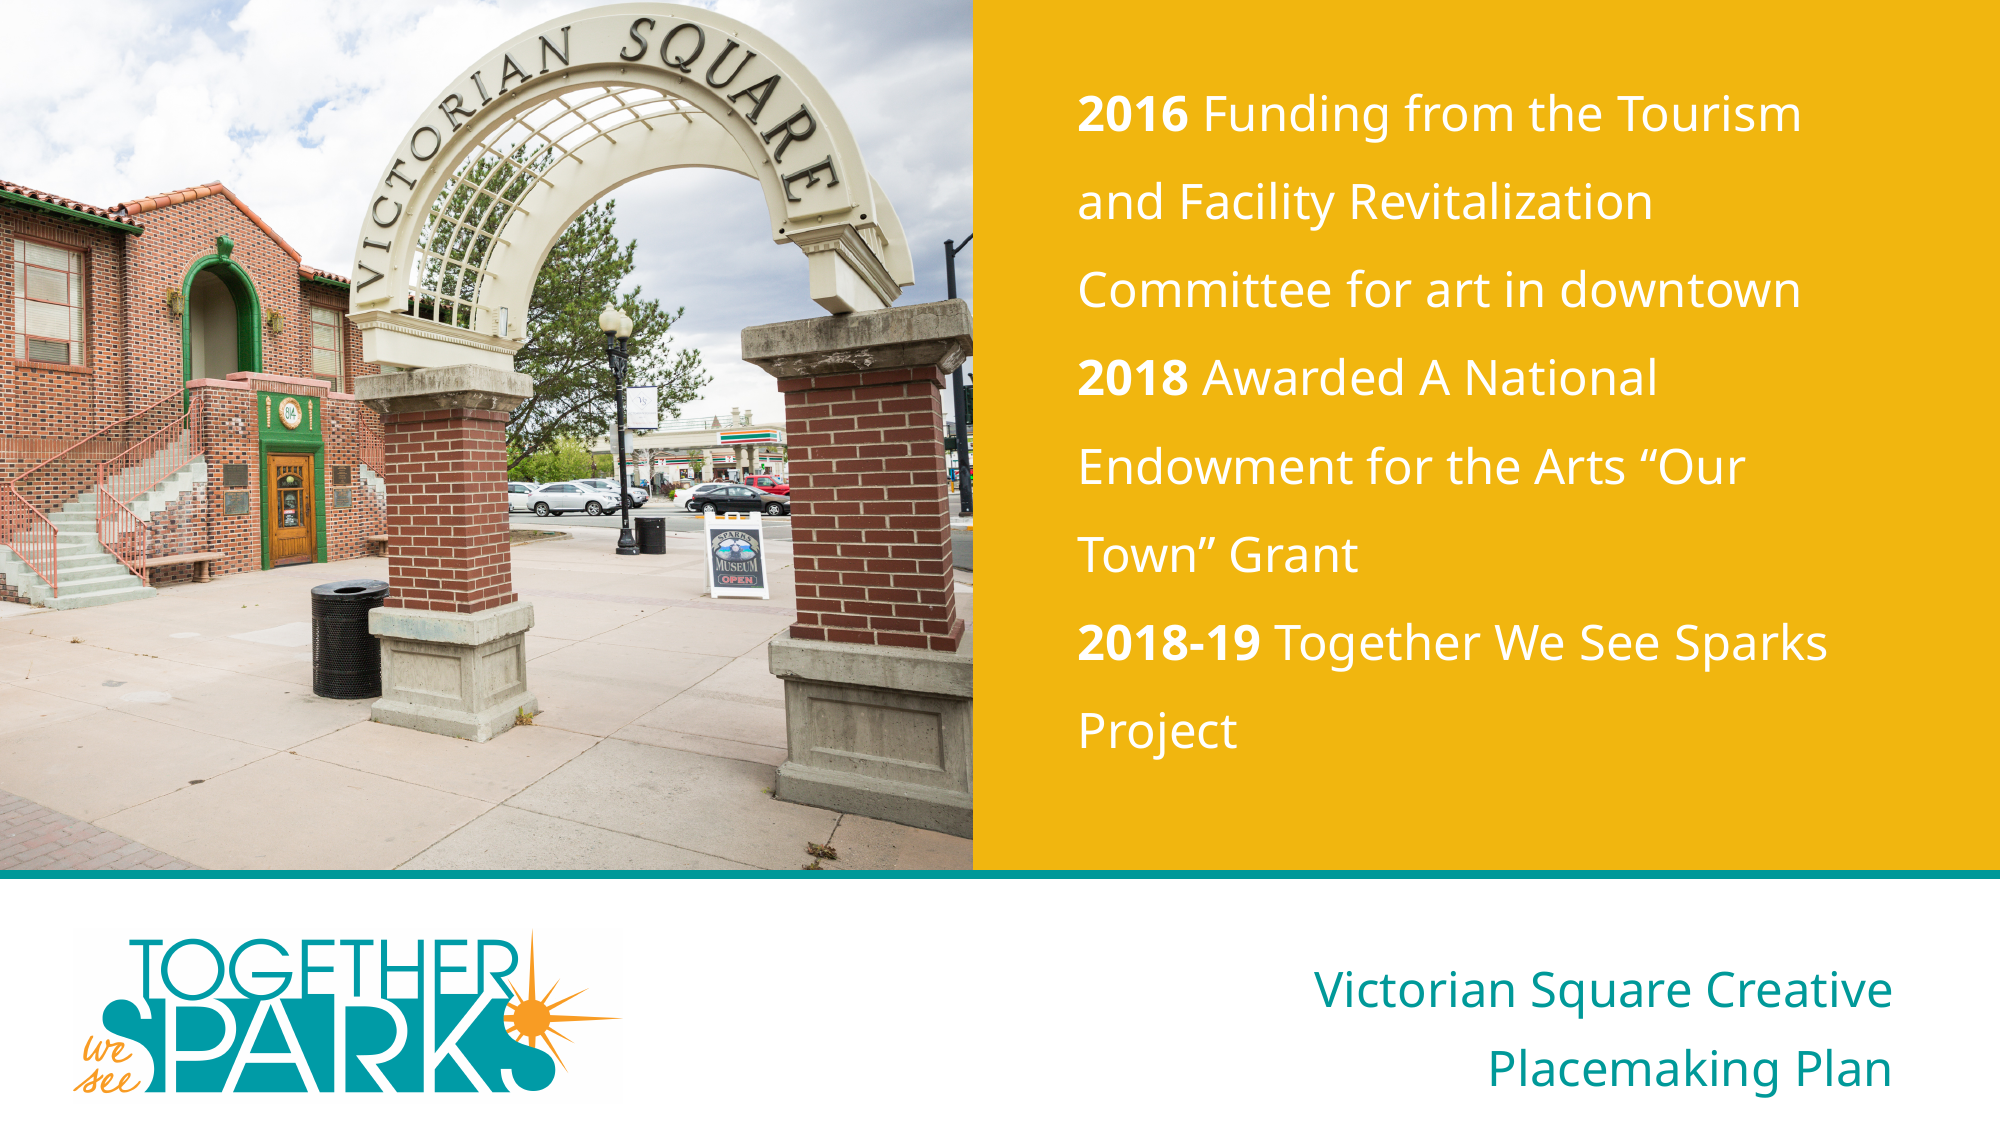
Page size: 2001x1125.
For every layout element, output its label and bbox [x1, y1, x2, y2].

text_box [0, 0, 2000, 1104]
picture [0, 0, 973, 870]
